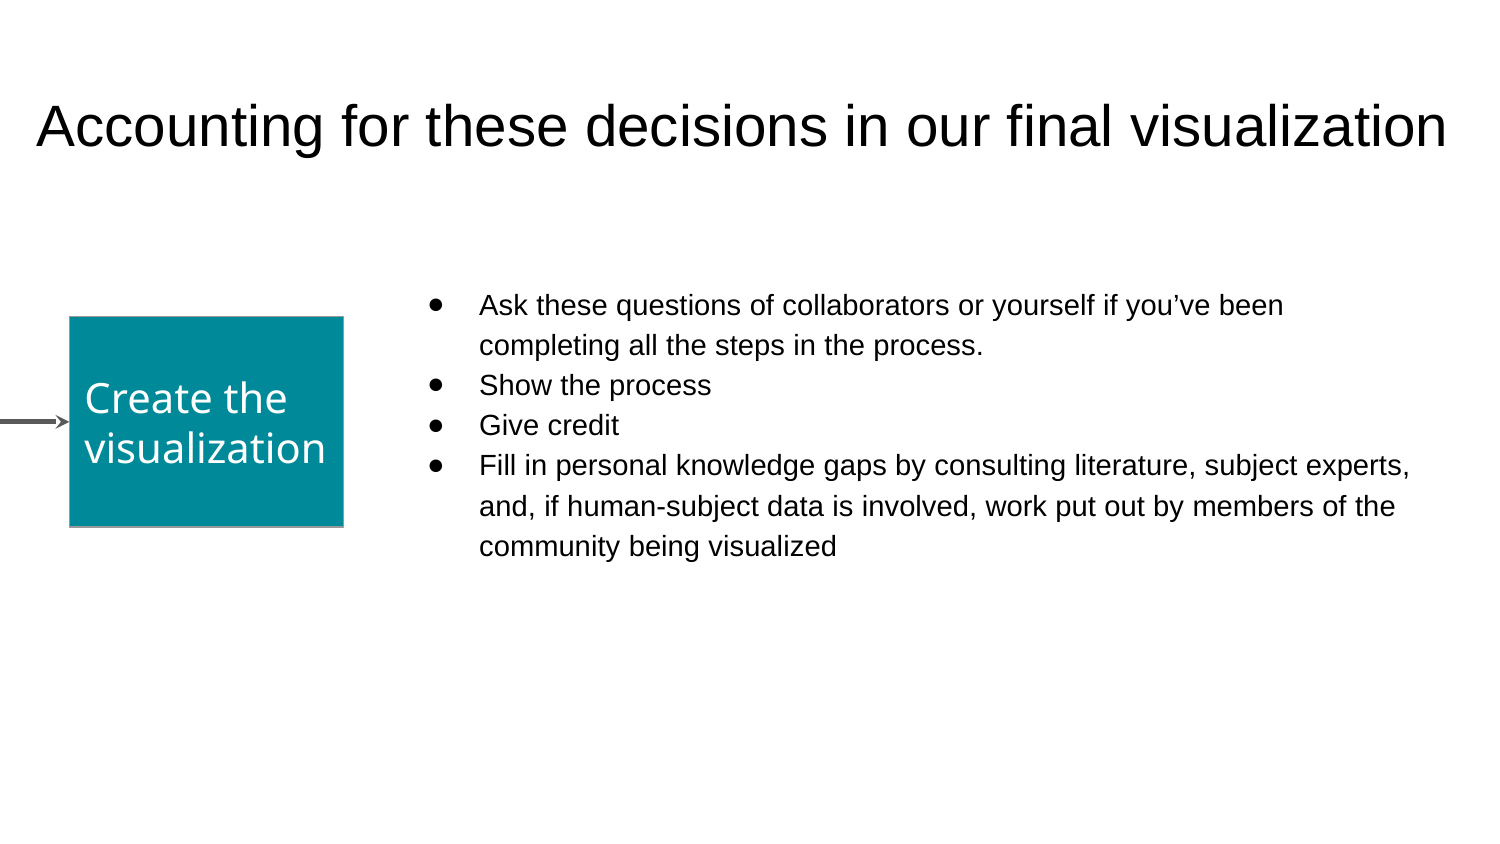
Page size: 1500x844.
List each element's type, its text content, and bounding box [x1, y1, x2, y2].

title Accounting for these decisions in our final visualization [21, 72, 1495, 167]
text_box Ask these questions of collaborators or yourself if you’ve been completing all the steps in the process. Show the process Give credit Fill in personal knowledge gaps by consulting literature, subject experts, and, if human-subject data is involved, work put out by members of the community being visualized [389, 265, 1431, 583]
text_box Create the visualization [69, 316, 344, 528]
